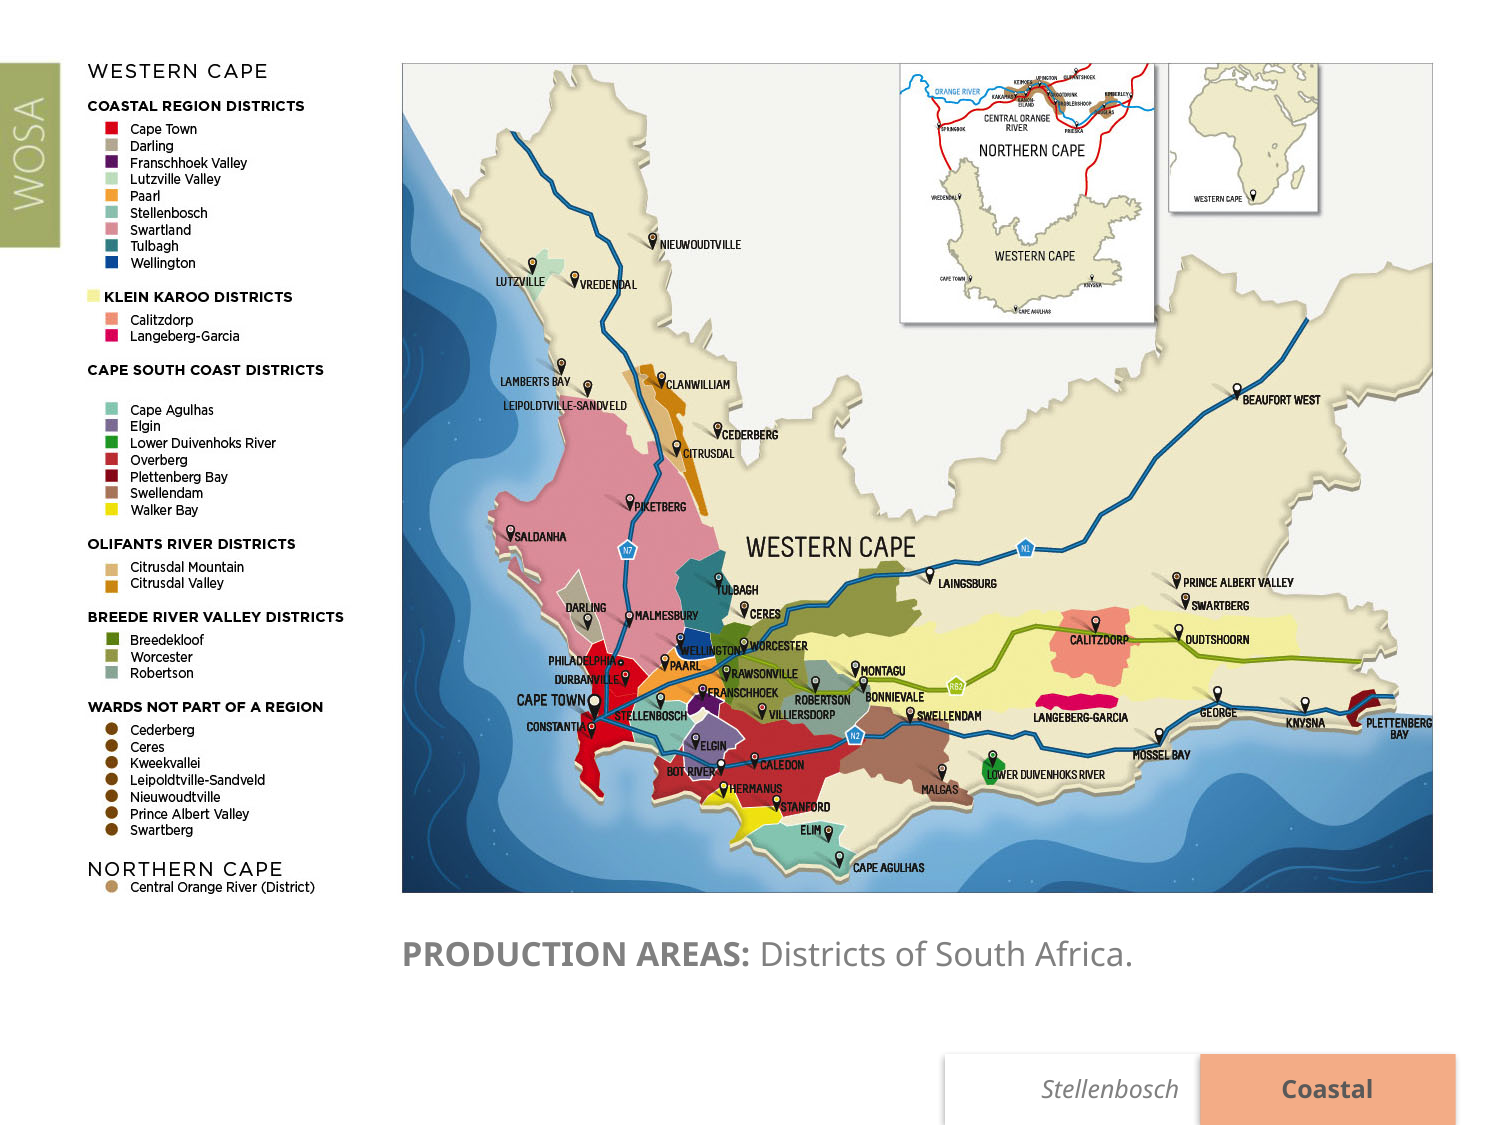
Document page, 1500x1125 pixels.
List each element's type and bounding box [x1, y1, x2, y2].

text_box [944, 1053, 1456, 1125]
picture [0, 0, 1500, 1125]
